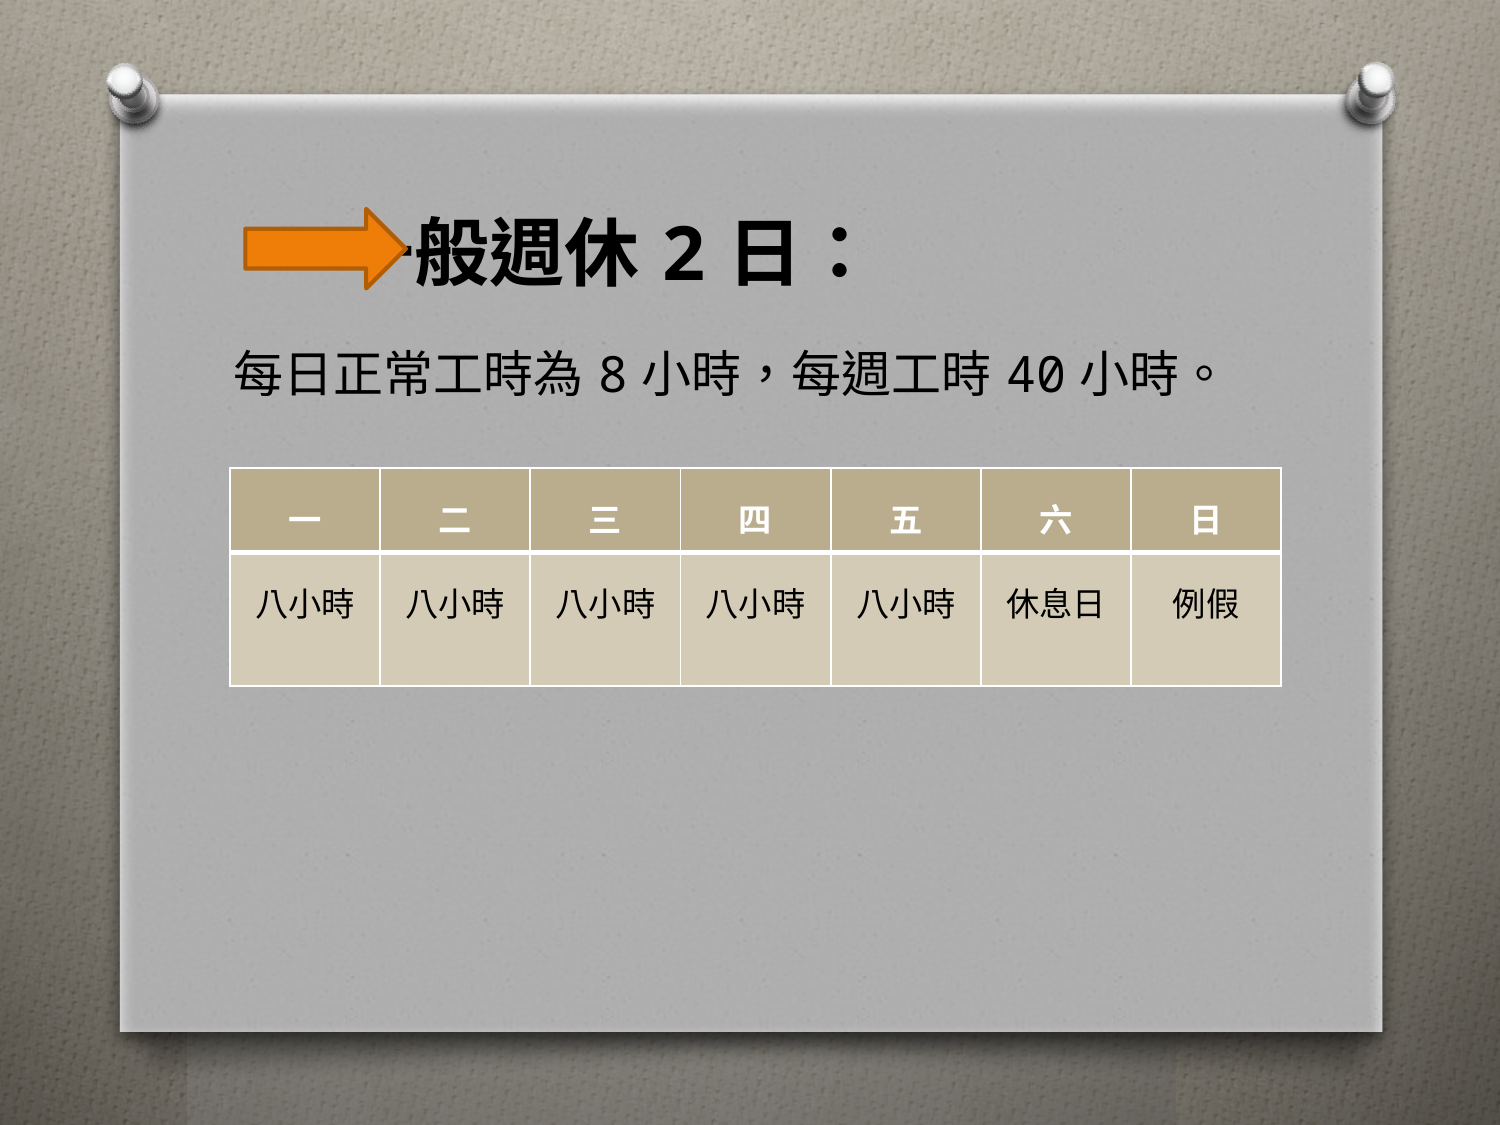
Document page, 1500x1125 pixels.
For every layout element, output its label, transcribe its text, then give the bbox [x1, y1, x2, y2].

picture [1317, 35, 1439, 152]
table_header 三 [531, 469, 680, 550]
table_cell 例假 [1132, 555, 1280, 685]
table_header 四 [681, 469, 830, 550]
table_header 六 [982, 469, 1130, 550]
table_header 二 [381, 469, 529, 550]
table_header 日 [1132, 469, 1280, 550]
table_header 五 [832, 469, 980, 550]
table_header 一 [231, 469, 379, 550]
table_cell 八小時 [531, 555, 680, 685]
table_cell 八小時 [231, 555, 379, 685]
table_cell 八小時 [381, 555, 529, 685]
text_box [243, 207, 408, 291]
title 一般週休2日： 每日正常工時為8小時，每週工時40小時。 [218, 137, 1361, 468]
table_cell 八小時 [832, 555, 980, 685]
table_cell 休息日 [982, 555, 1130, 685]
picture [75, 29, 198, 153]
table_cell 八小時 [681, 555, 830, 685]
